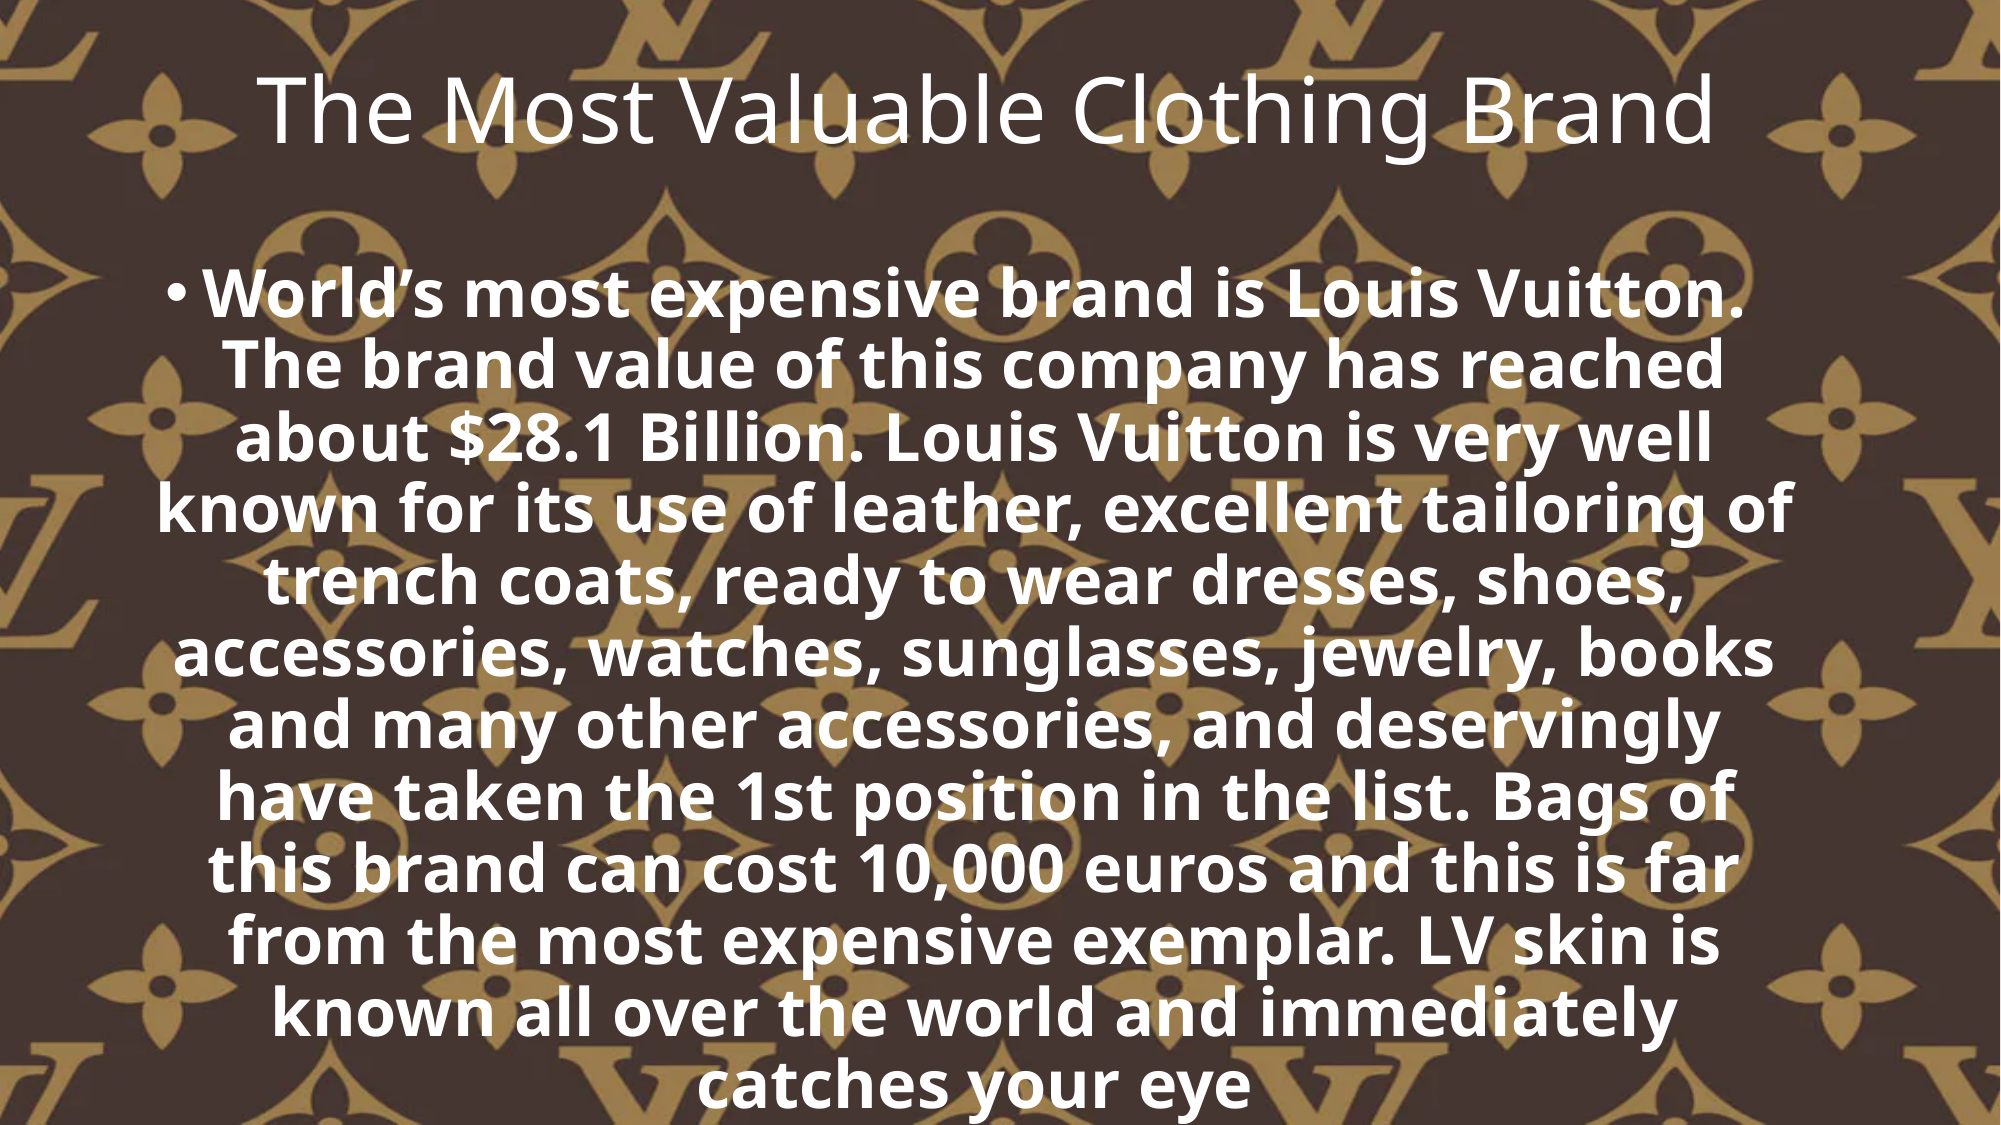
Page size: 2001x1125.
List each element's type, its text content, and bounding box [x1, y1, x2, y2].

picture [0, 0, 2001, 1125]
title The Most Valuable Clothing Brand [137, 59, 1863, 278]
list World’s most expensive brand is Louis Vuitton. The brand value of this company has reached about $28.1 Billion. Louis Vuitton is very well known for its use of leather, excellent tailoring of trench coats, ready to wear dresses, shoes, accessories, watches, sunglasses, jewelry, books and many other accessories, and deservingly have taken the 1st position in the list. Bags of this brand can cost 10,000 euros and this is far from the most expensive exemplar. LV skin is known all over the world and immediately catches your eye [93, 252, 1819, 1059]
